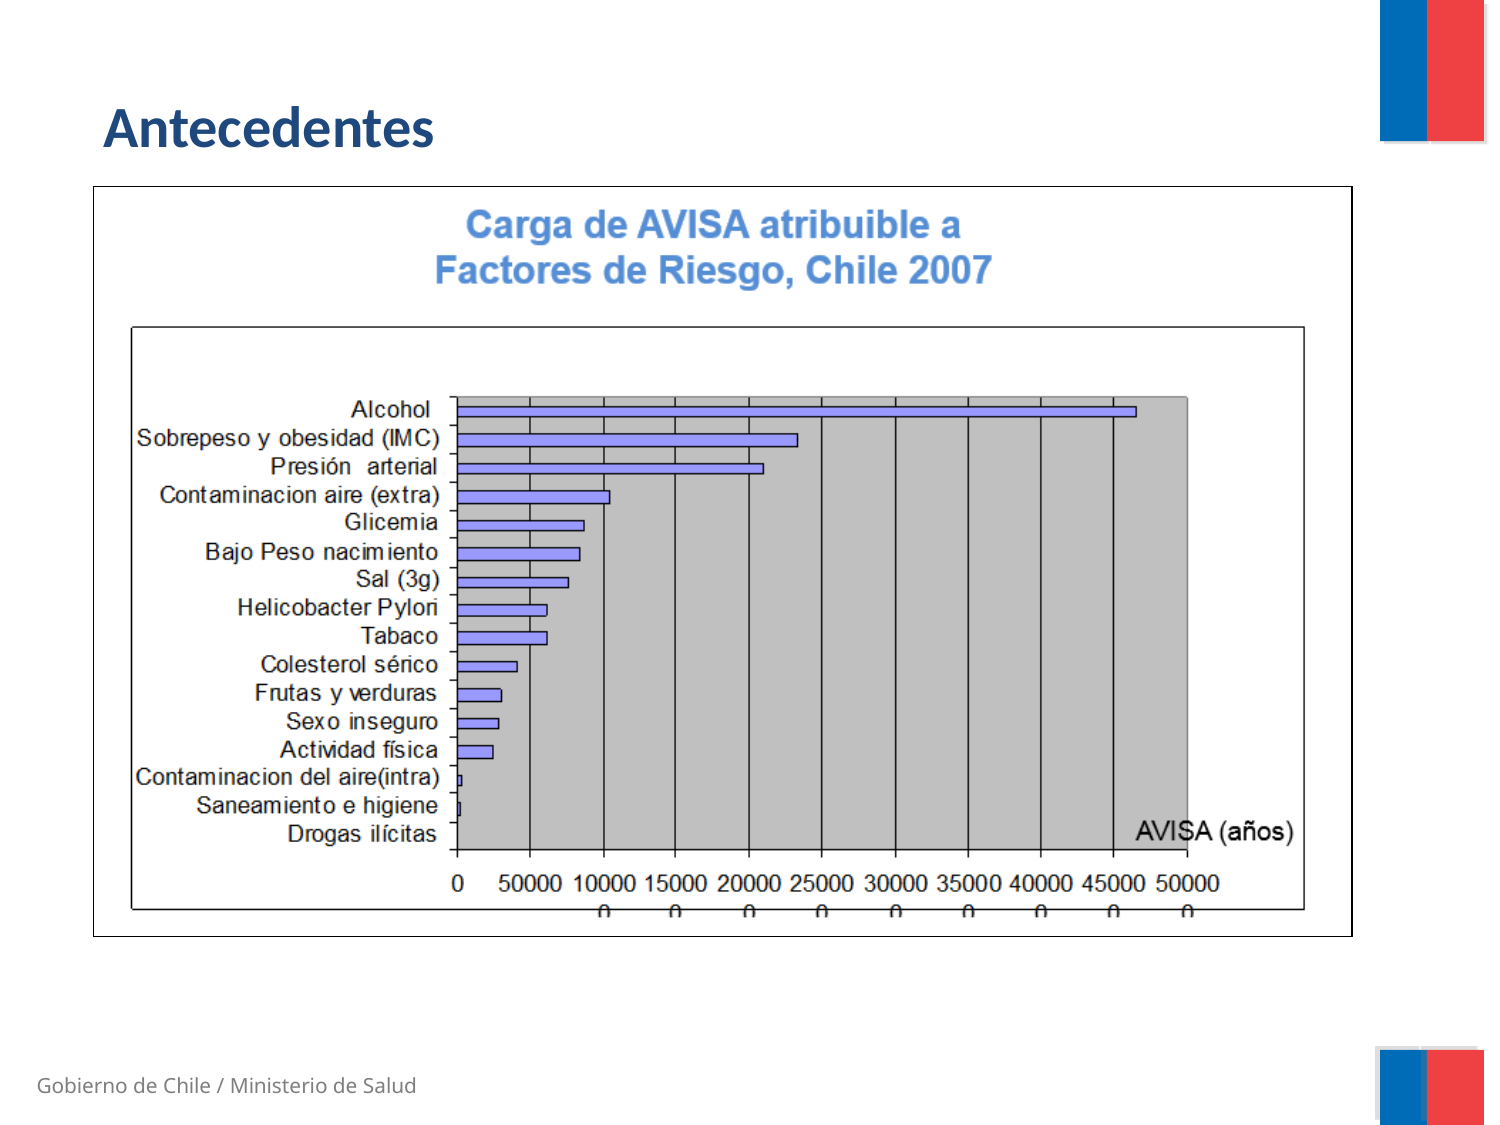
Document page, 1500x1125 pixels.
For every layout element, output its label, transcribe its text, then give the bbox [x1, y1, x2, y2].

text_box Antecedentes [88, 82, 833, 167]
picture [94, 187, 1352, 936]
